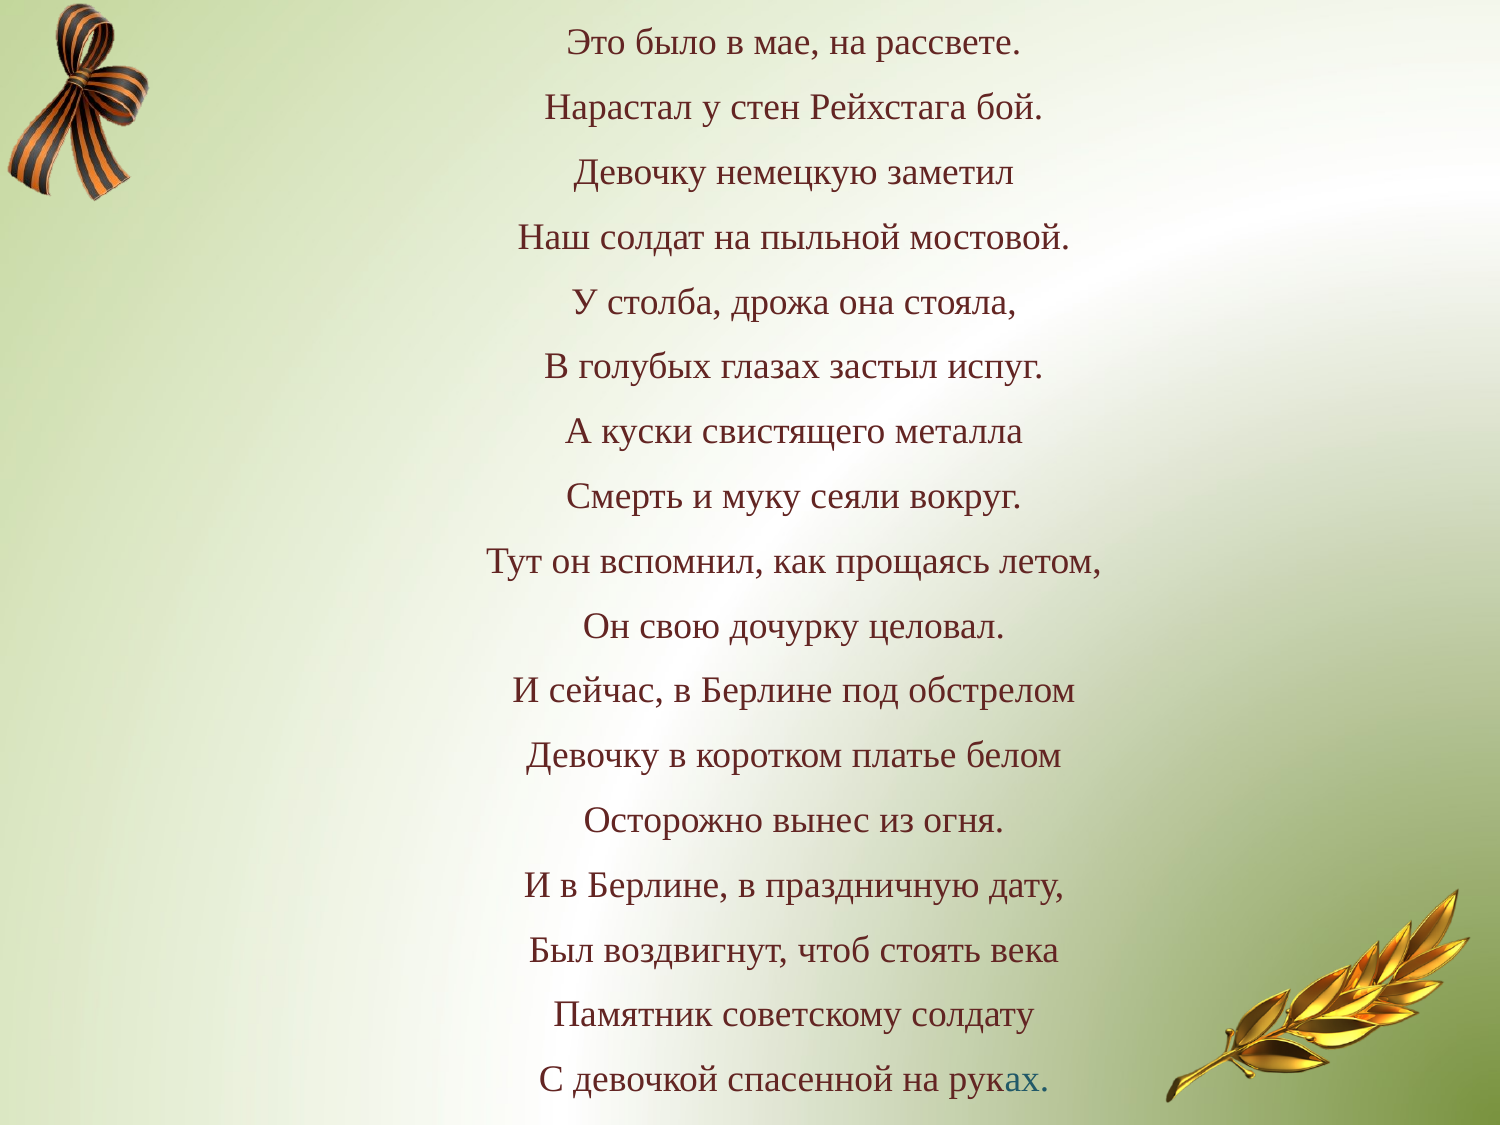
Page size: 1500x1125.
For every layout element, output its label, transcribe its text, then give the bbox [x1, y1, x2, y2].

picture [0, 0, 1500, 1125]
text_box Это было в мае, на рассвете. Нарастал у стен Рейхстага бой. Девочку немецкую заметил Наш солдат на пыльной мостовой. У столба, дрожа она стояла, В голубых глазах застыл испуг. А куски свистящего металла Смерть и муку сеяли вокруг. Тут он вспомнил, как прощаясь летом, Он свою дочурку целовал. И сейчас, в Берлине под обстрелом Девочку в коротком платье белом Осторожно вынес из огня. И в Берлине, в праздничную дату, Был воздвигнут, чтоб стоять века Памятник советскому солдату С девочкой спасенной на руках. [374, 7, 1125, 1107]
